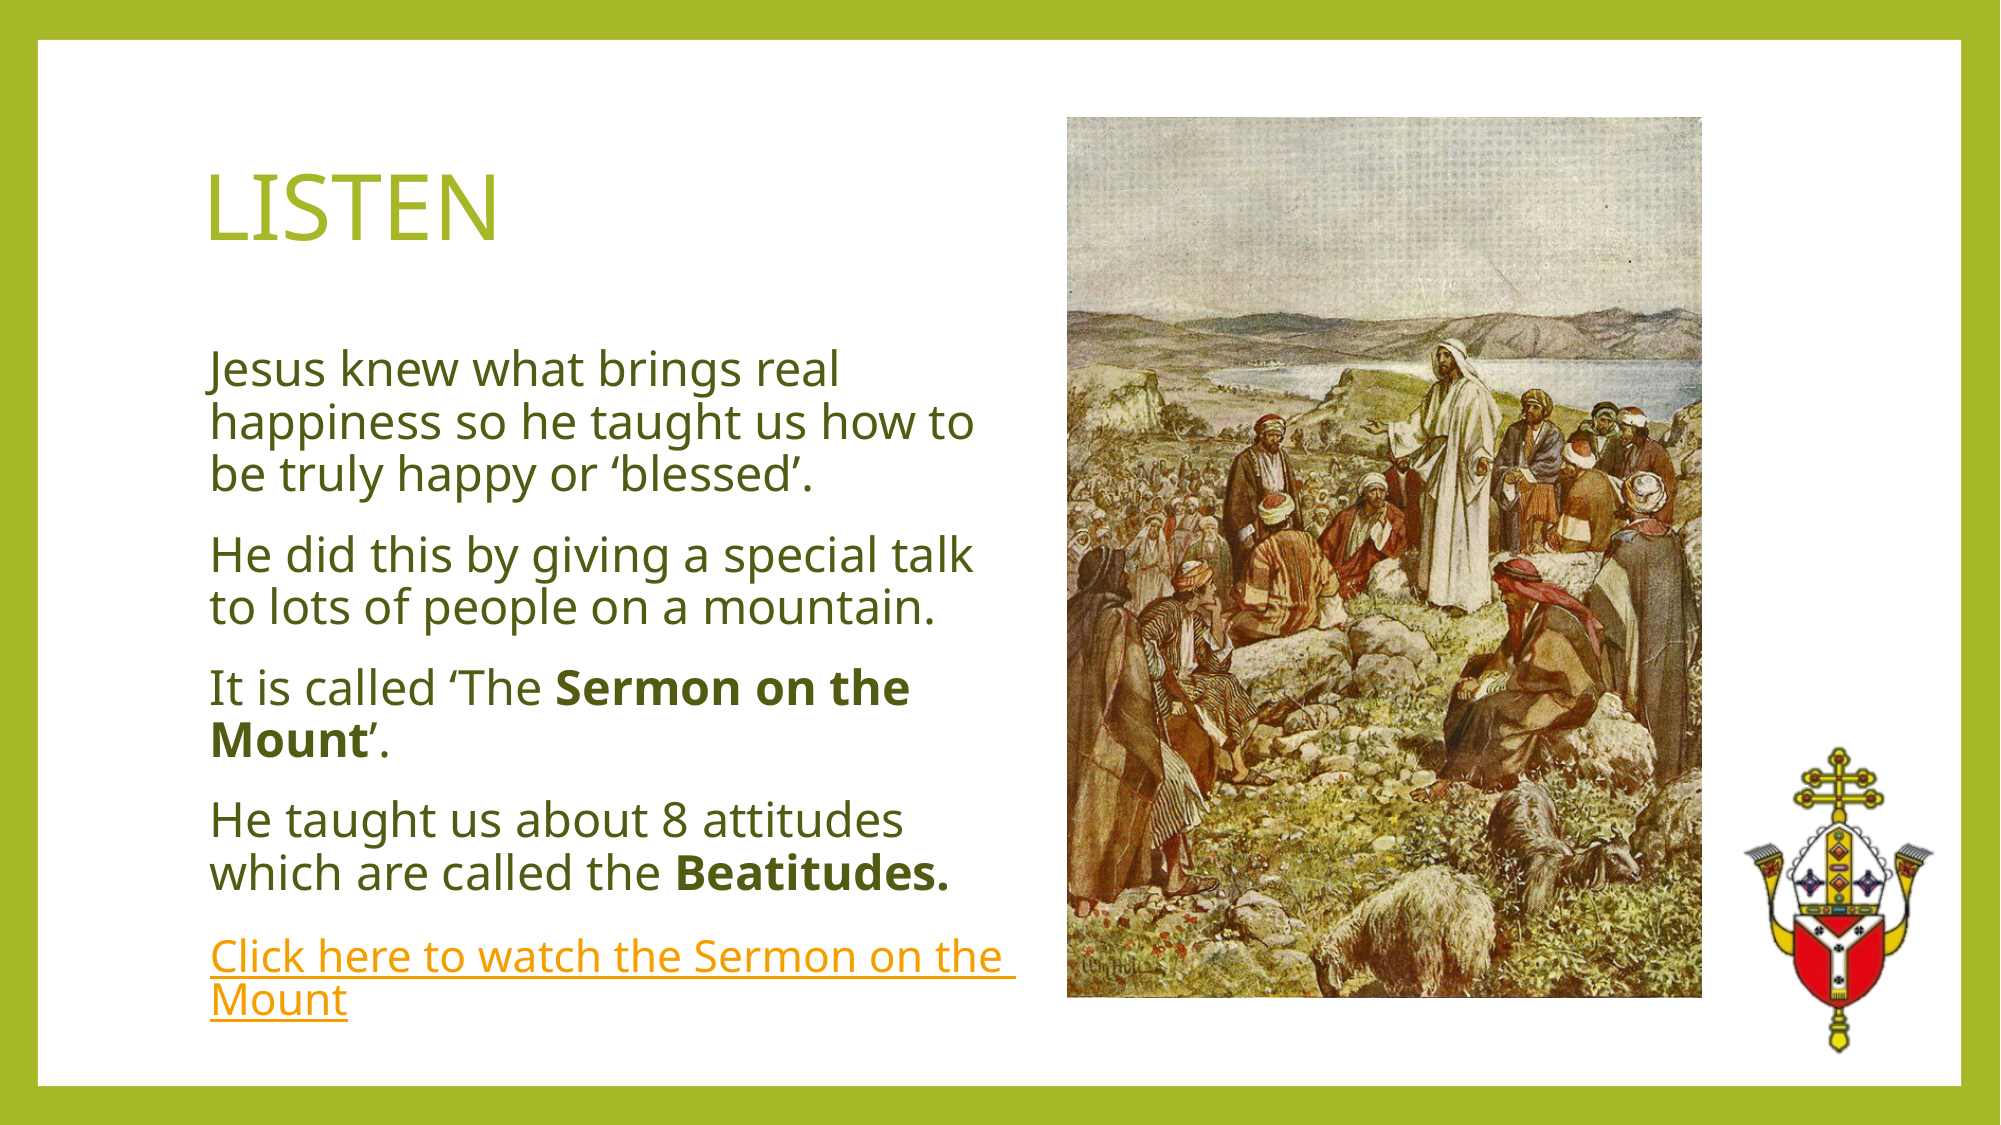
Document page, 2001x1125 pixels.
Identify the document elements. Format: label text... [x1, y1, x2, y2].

picture [1721, 736, 1944, 1061]
picture [1066, 117, 1702, 998]
list Jesus knew what brings real happiness so he taught us how to be truly happy or ‘blessed’. He did this by giving a special talk to lots of people on a mountain. It is called ‘The Sermon on the Mount’. He taught us about 8 attitudes which are called the Beatitudes. Click here to watch the Sermon on the Mount [187, 337, 1047, 998]
title LISTEN [187, 99, 1808, 323]
